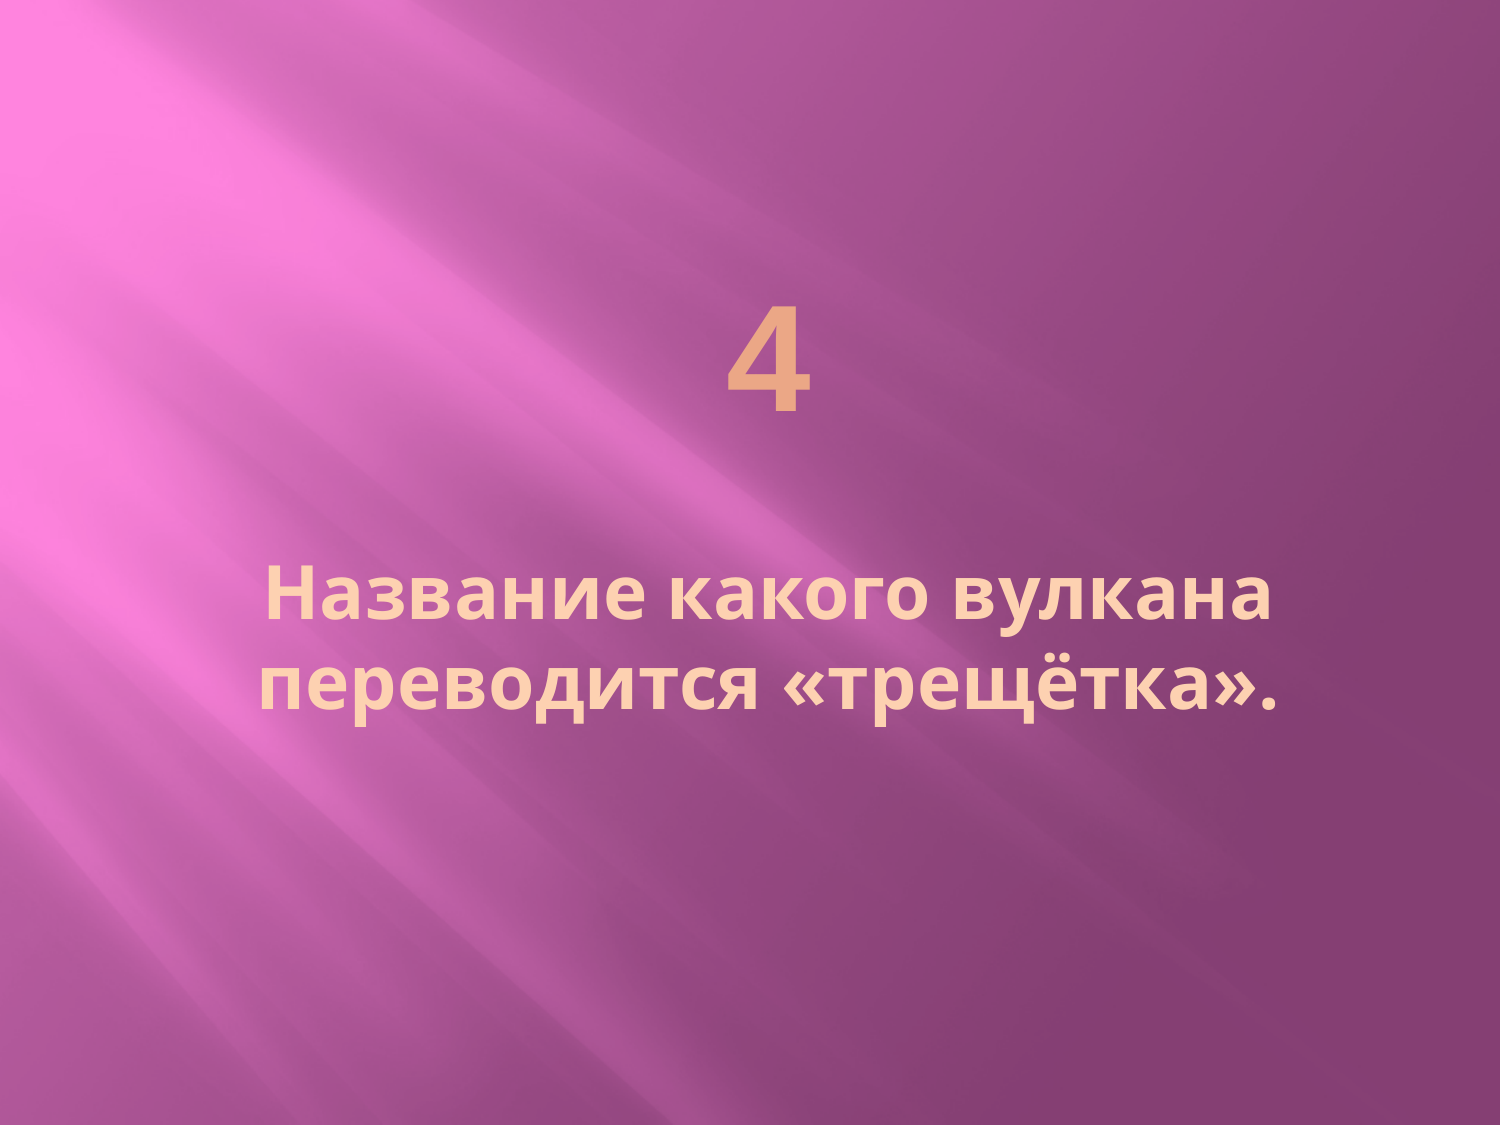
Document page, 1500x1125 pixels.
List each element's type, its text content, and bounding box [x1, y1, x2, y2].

title 4 Название какого вулкана переводится «трещётка». [93, 82, 1444, 903]
